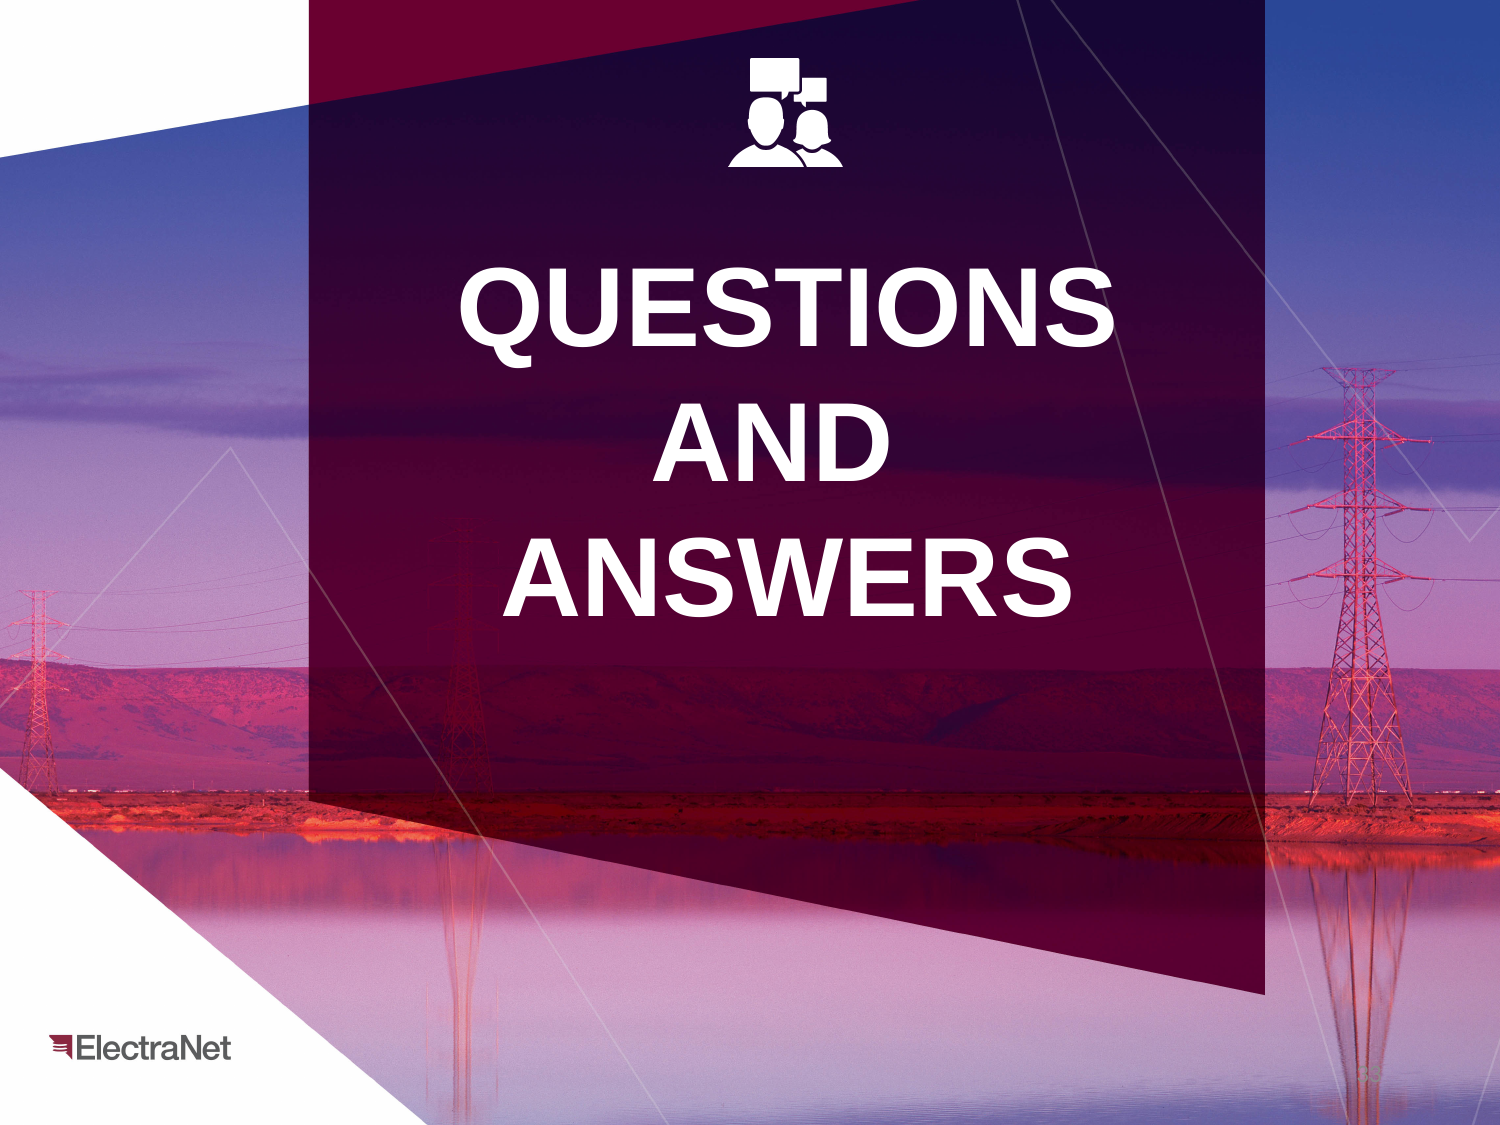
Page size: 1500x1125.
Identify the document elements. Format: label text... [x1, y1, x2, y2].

text_box QUESTIONS AND ANSWERS [335, 226, 1241, 777]
slide_number 33 [1059, 1042, 1397, 1103]
picture [0, 0, 1500, 1125]
